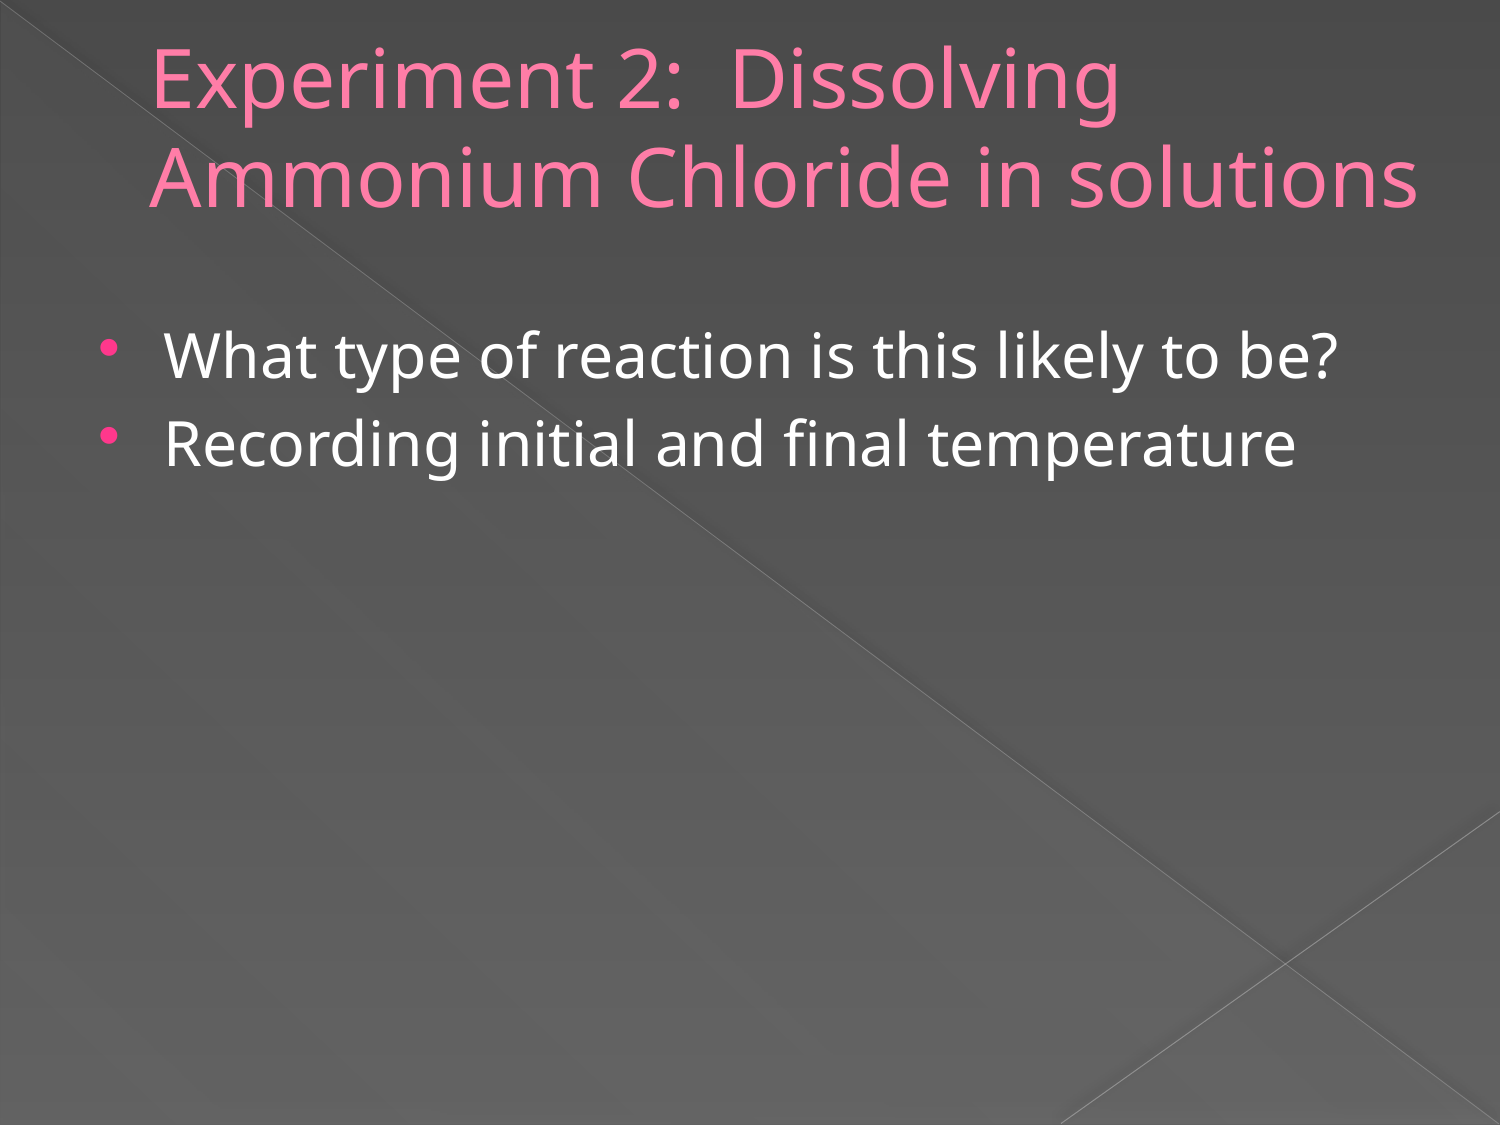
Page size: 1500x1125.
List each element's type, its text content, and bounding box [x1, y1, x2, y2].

list What type of reaction is this likely to be? Recording initial and final temperature [74, 308, 1426, 1060]
title Experiment 2: Dissolving Ammonium Chloride in solutions [52, 6, 1469, 244]
